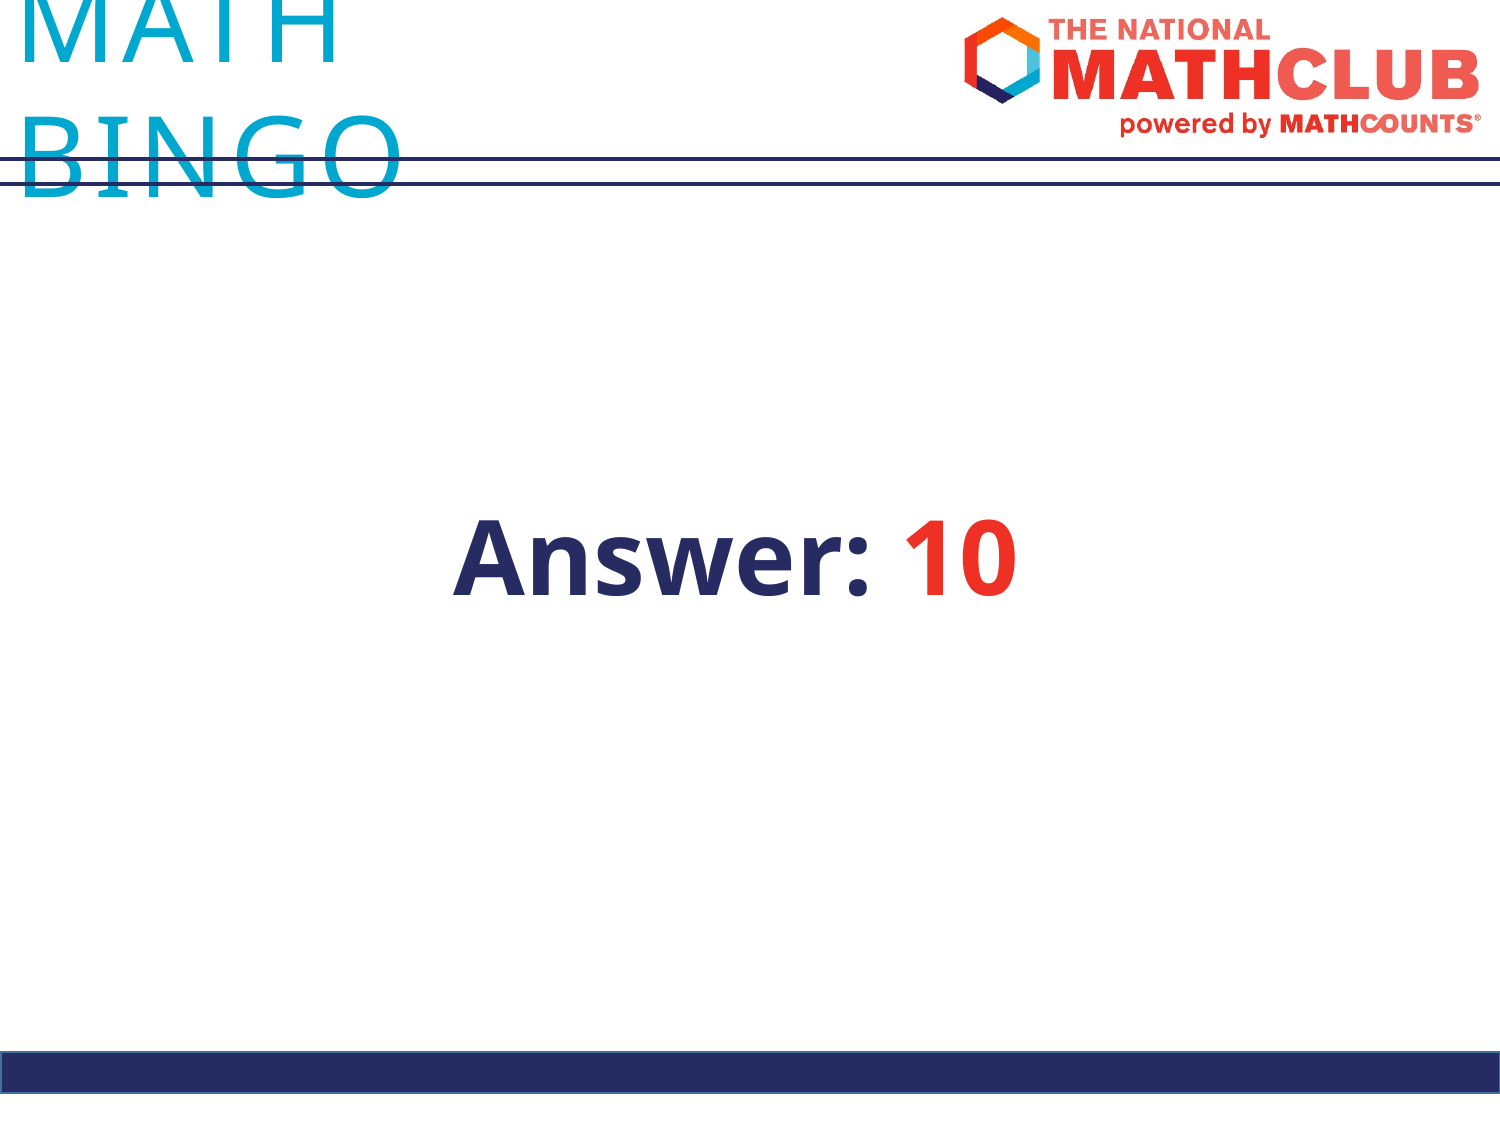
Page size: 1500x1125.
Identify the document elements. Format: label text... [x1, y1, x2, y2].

picture [952, 5, 1490, 145]
picture [0, 1051, 1500, 1094]
text_box Answer: 10 [82, 499, 1417, 624]
